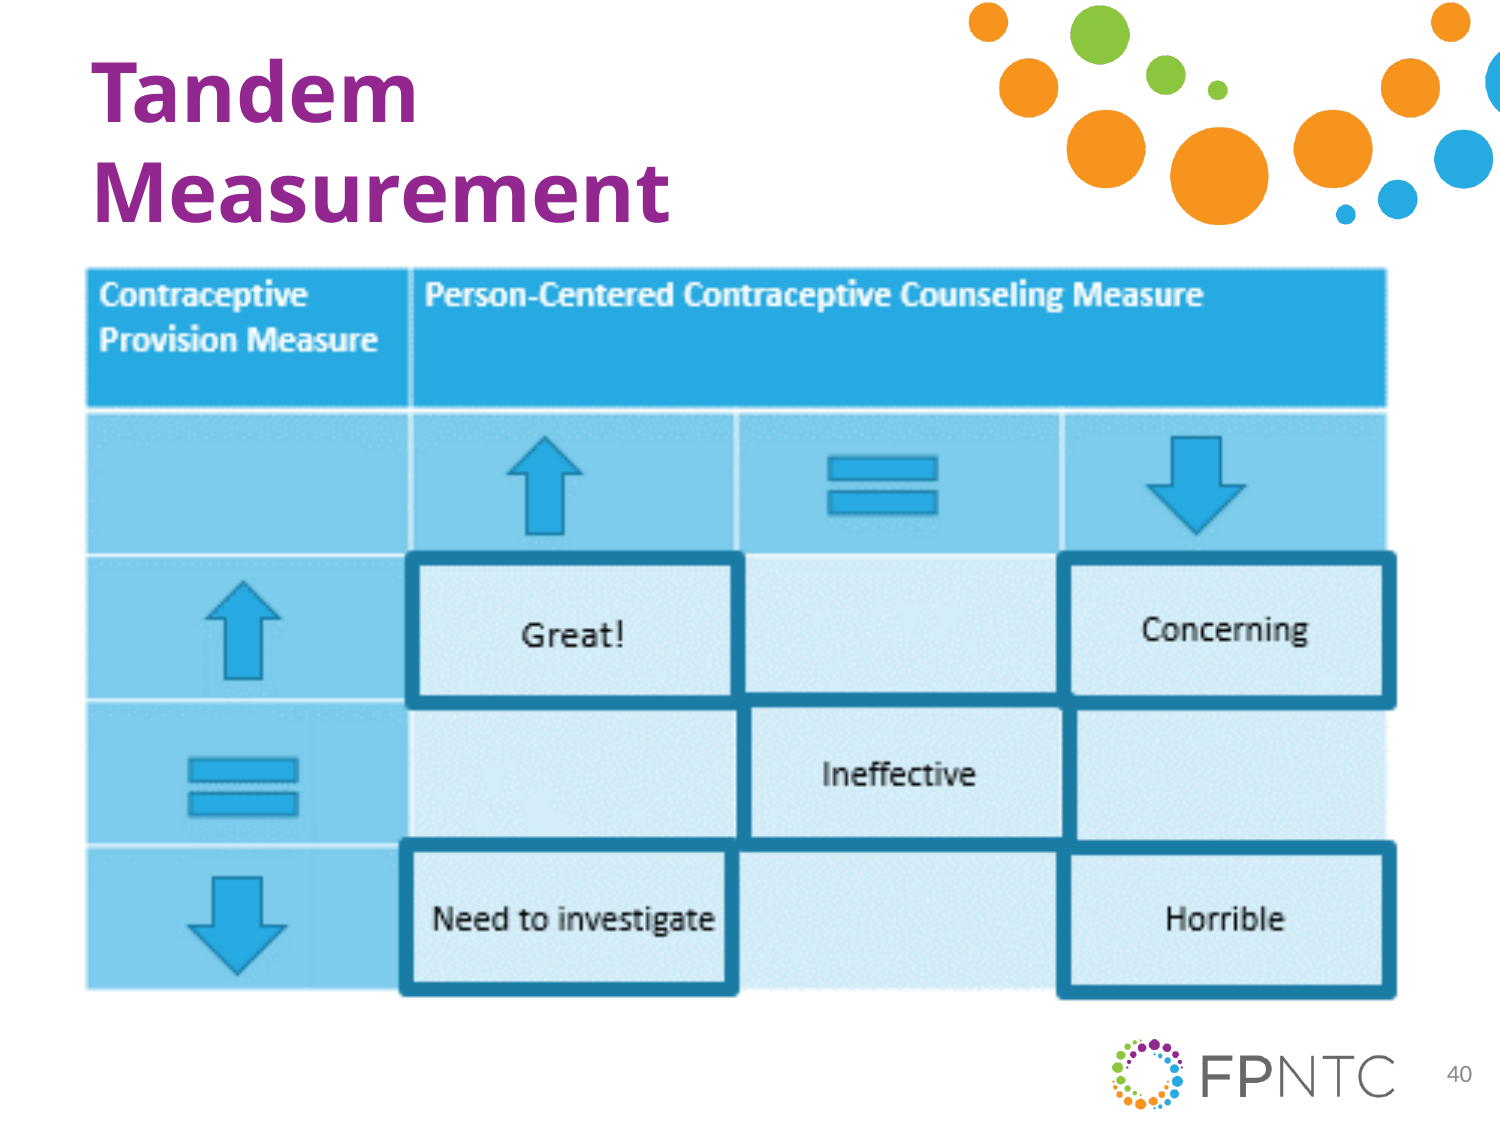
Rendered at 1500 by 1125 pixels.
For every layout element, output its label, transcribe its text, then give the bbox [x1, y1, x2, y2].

slide_number 40 [1412, 1042, 1488, 1103]
title Tandem Measurement [75, 45, 888, 233]
picture [1112, 1039, 1409, 1111]
picture [962, 0, 1500, 225]
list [80, 262, 1407, 1013]
